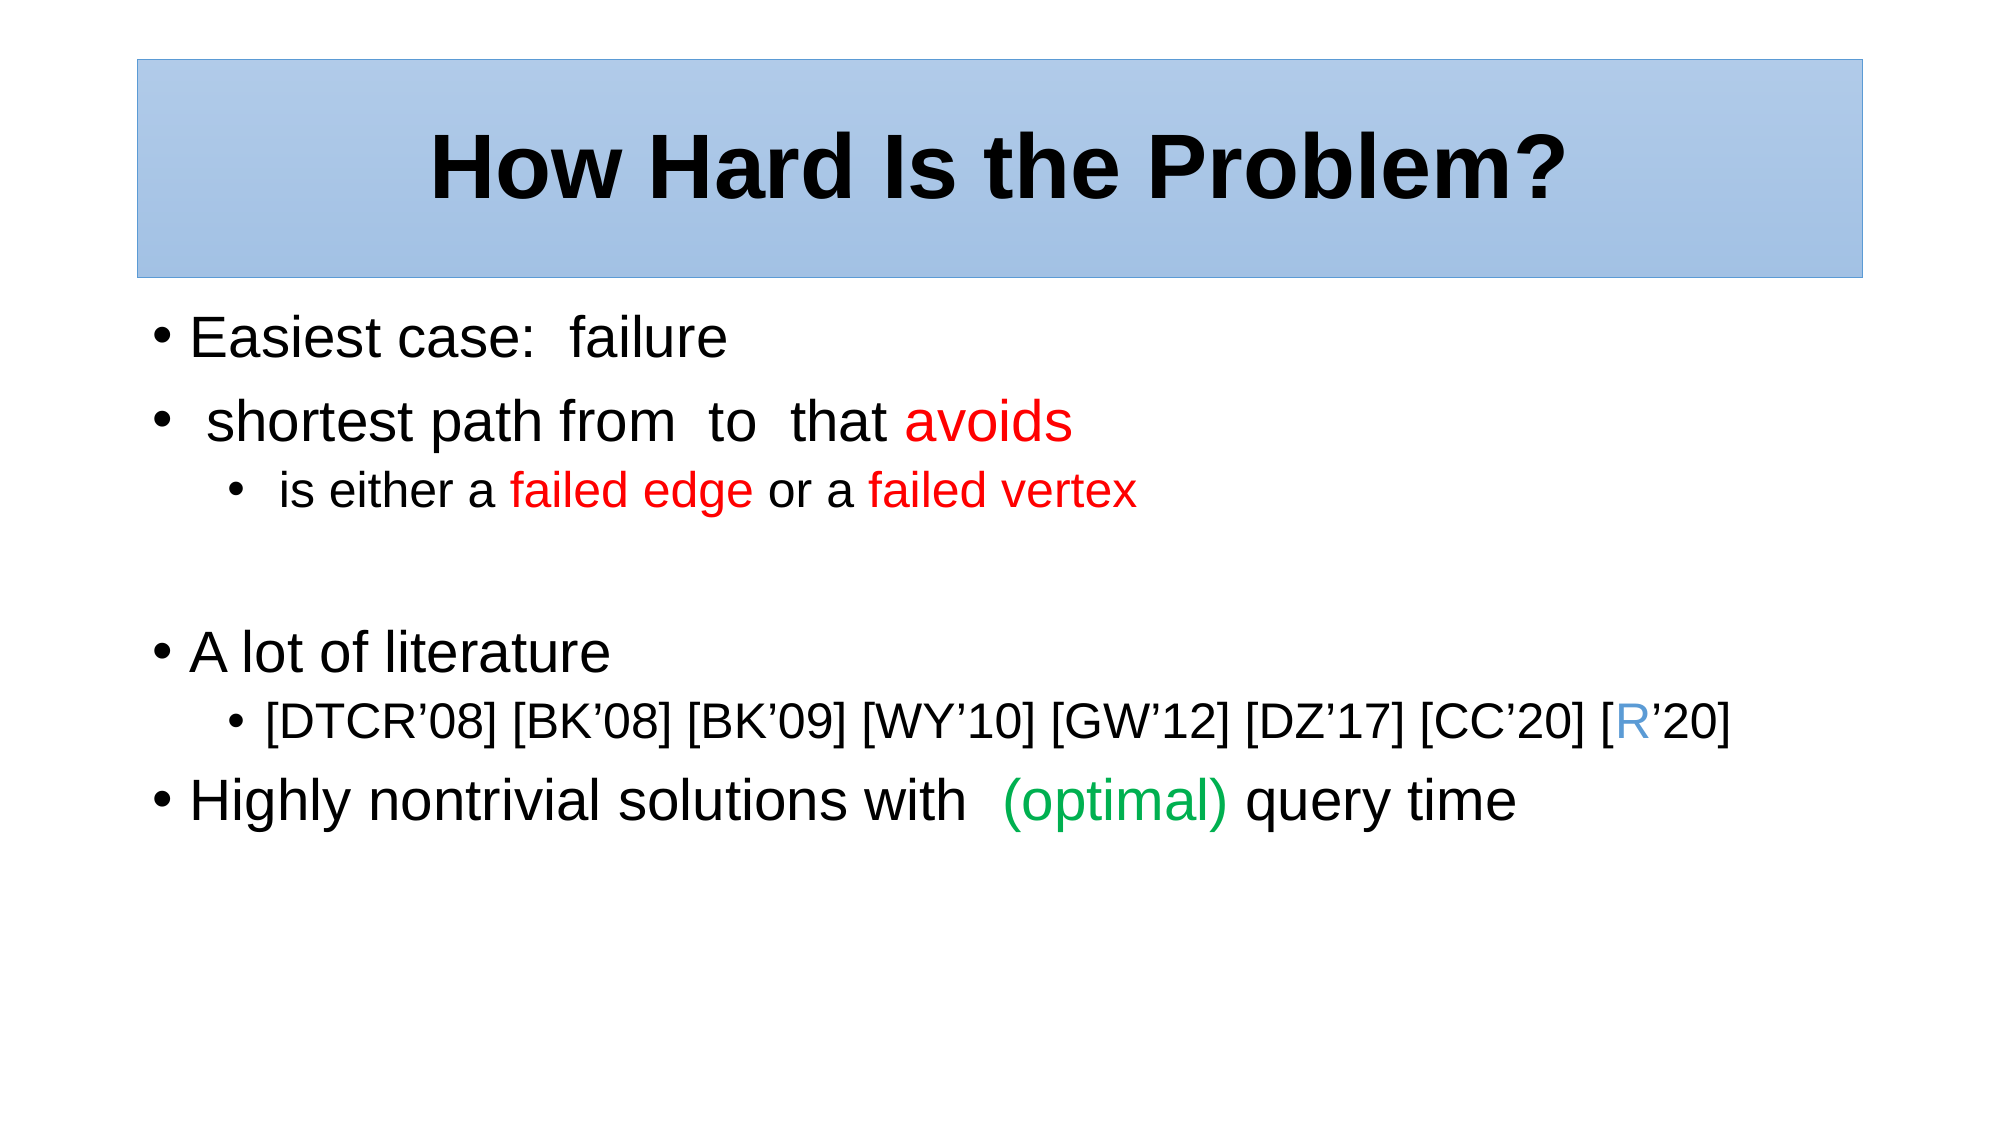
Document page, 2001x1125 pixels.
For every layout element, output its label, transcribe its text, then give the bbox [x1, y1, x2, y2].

title How Hard Is the Problem? [137, 59, 1863, 278]
